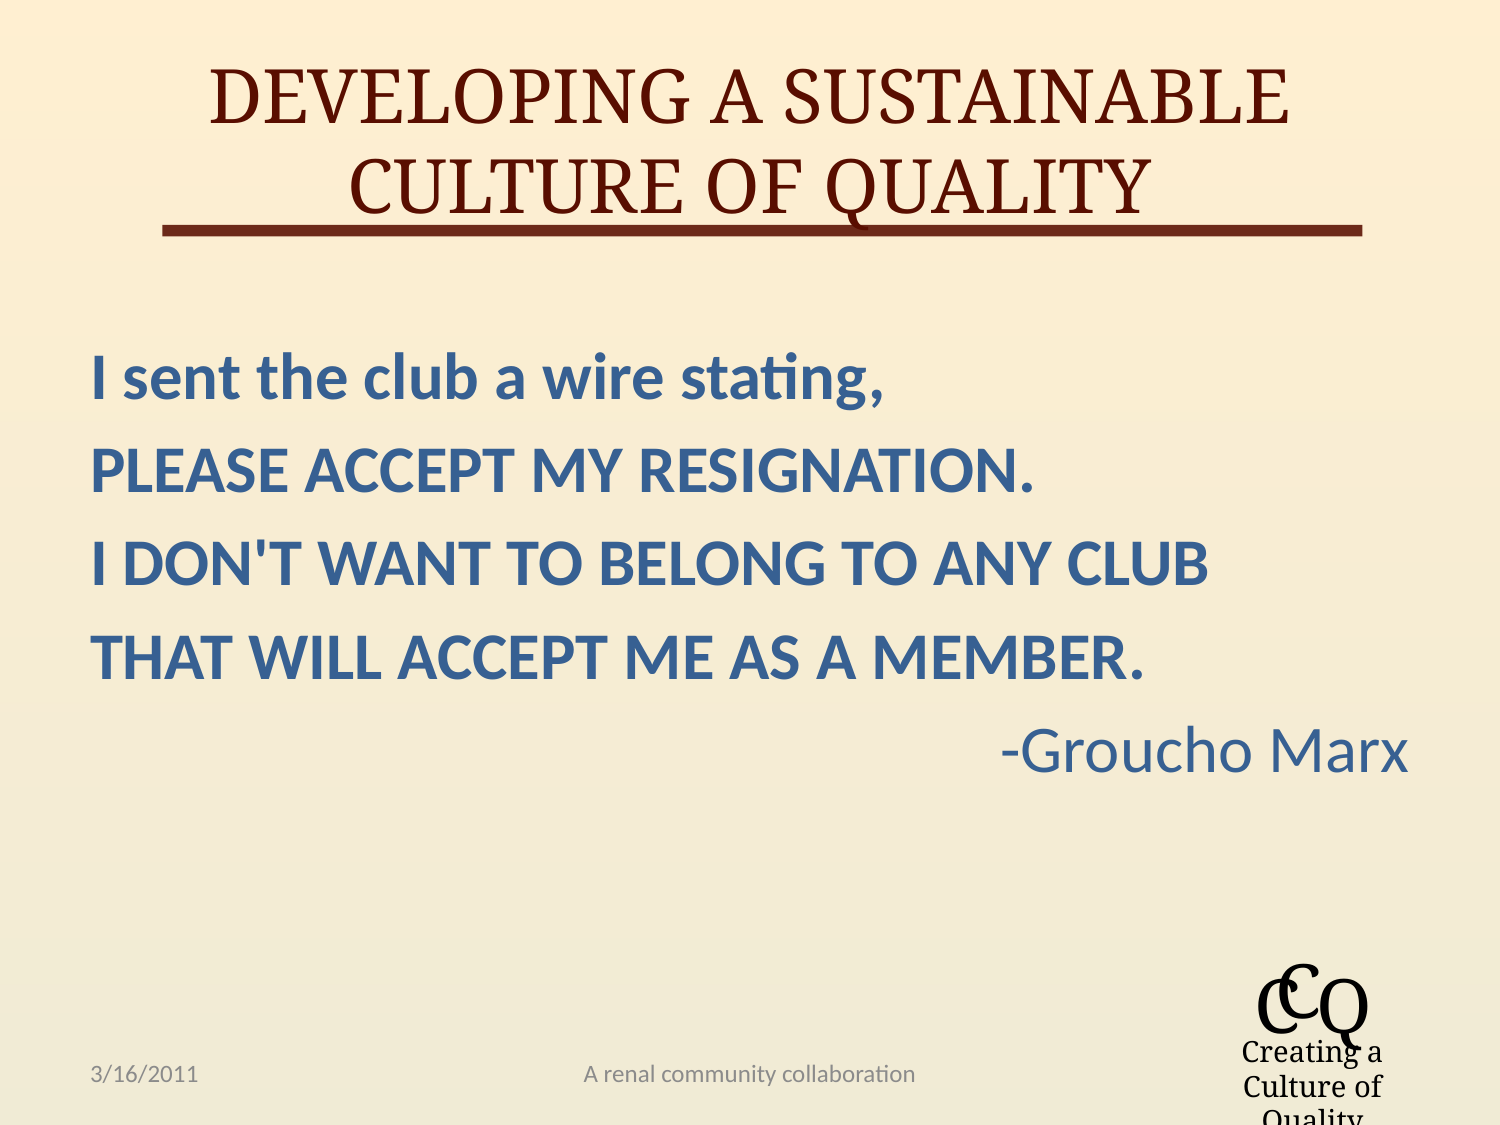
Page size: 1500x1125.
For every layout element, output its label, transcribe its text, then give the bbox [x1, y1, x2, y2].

text_box [162, 224, 1363, 237]
title Developing a Sustainable Culture of Quality [75, 45, 1425, 233]
footer A renal community collaboration [512, 1042, 988, 1103]
list I sent the club a wire stating, PLEASE ACCEPT MY RESIGNATION. I DON'T WANT TO BELONG TO ANY CLUB THAT WILL ACCEPT ME AS A MEMBER. -Groucho Marx [75, 324, 1425, 1005]
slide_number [75, 1042, 425, 1103]
